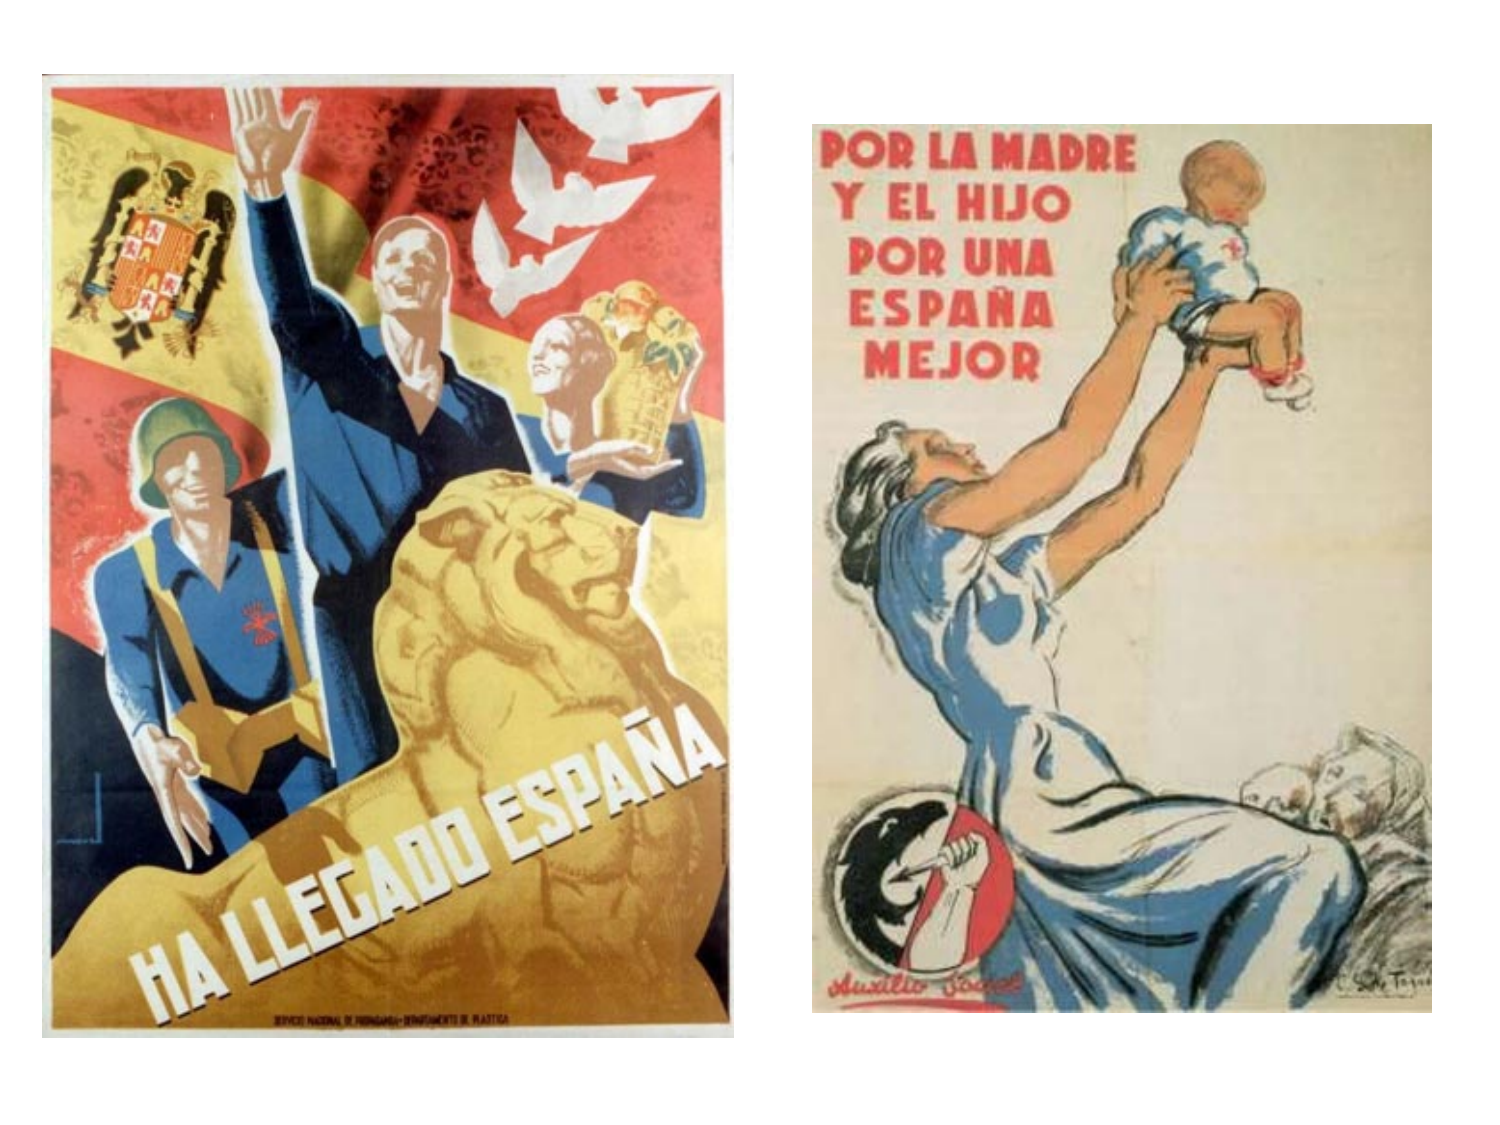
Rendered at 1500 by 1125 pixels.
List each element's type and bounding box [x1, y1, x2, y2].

picture [42, 74, 734, 1038]
picture [812, 124, 1433, 1013]
